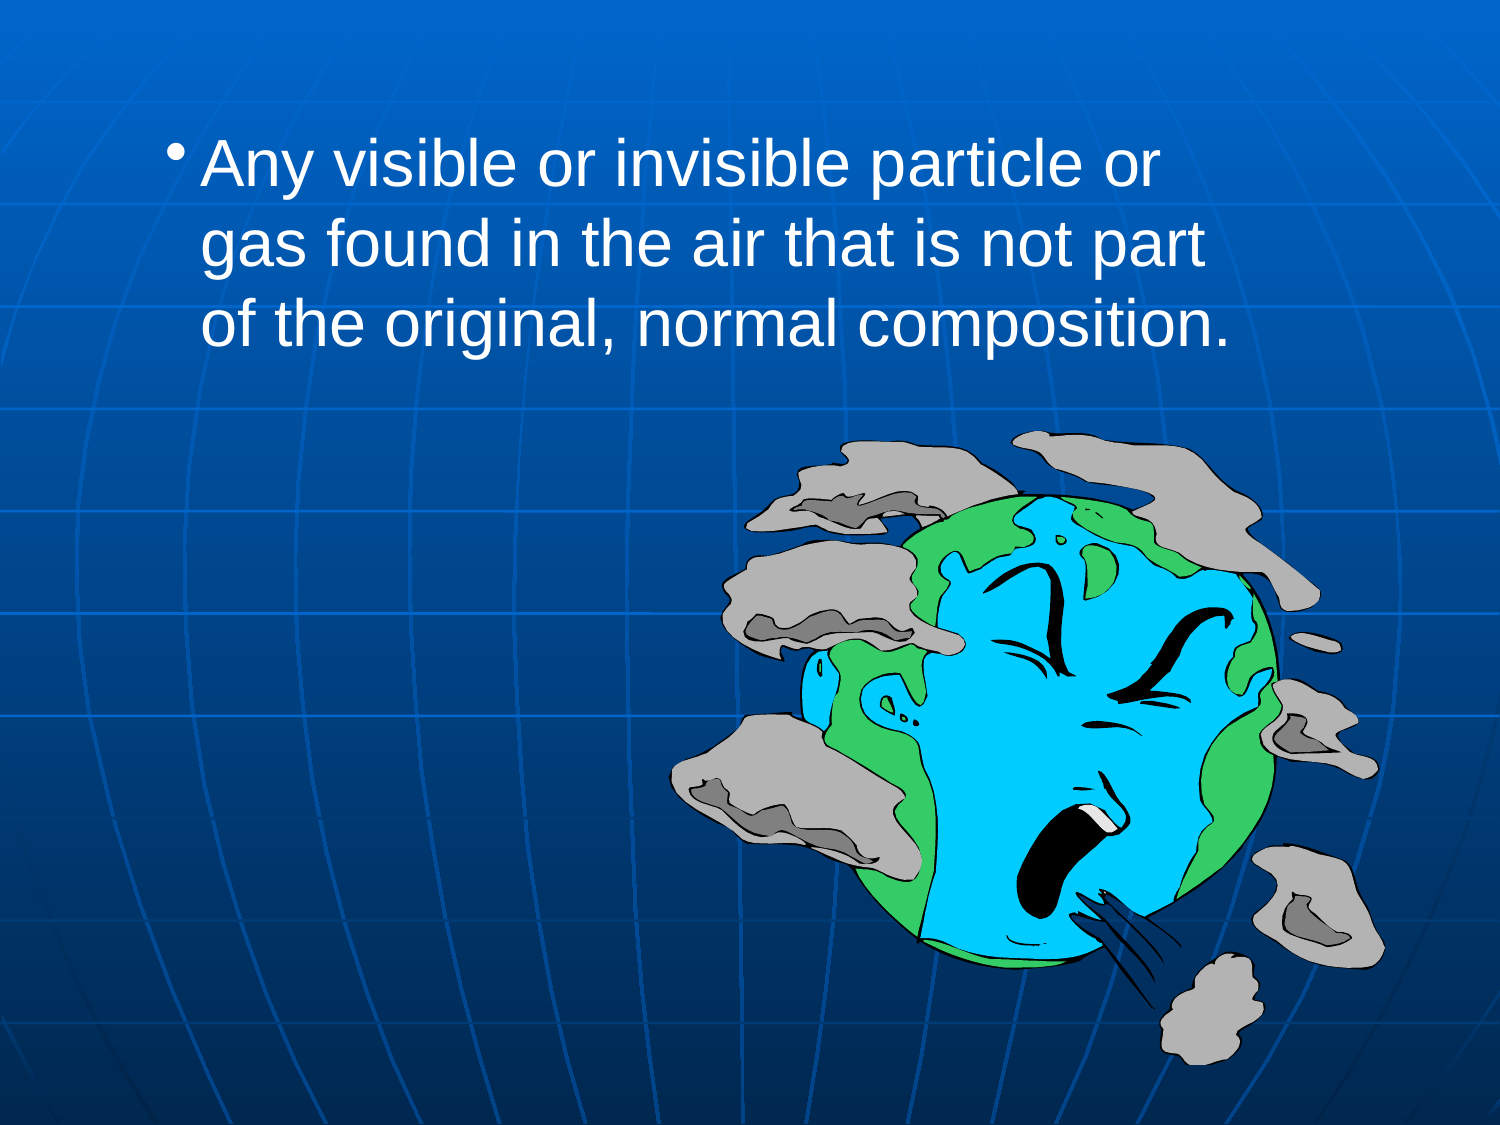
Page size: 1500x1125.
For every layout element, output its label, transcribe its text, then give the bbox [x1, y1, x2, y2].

picture [637, 412, 1405, 1065]
text_box Any visible or invisible particle or gas found in the air that is not part of the original, normal composition. [150, 112, 1250, 481]
